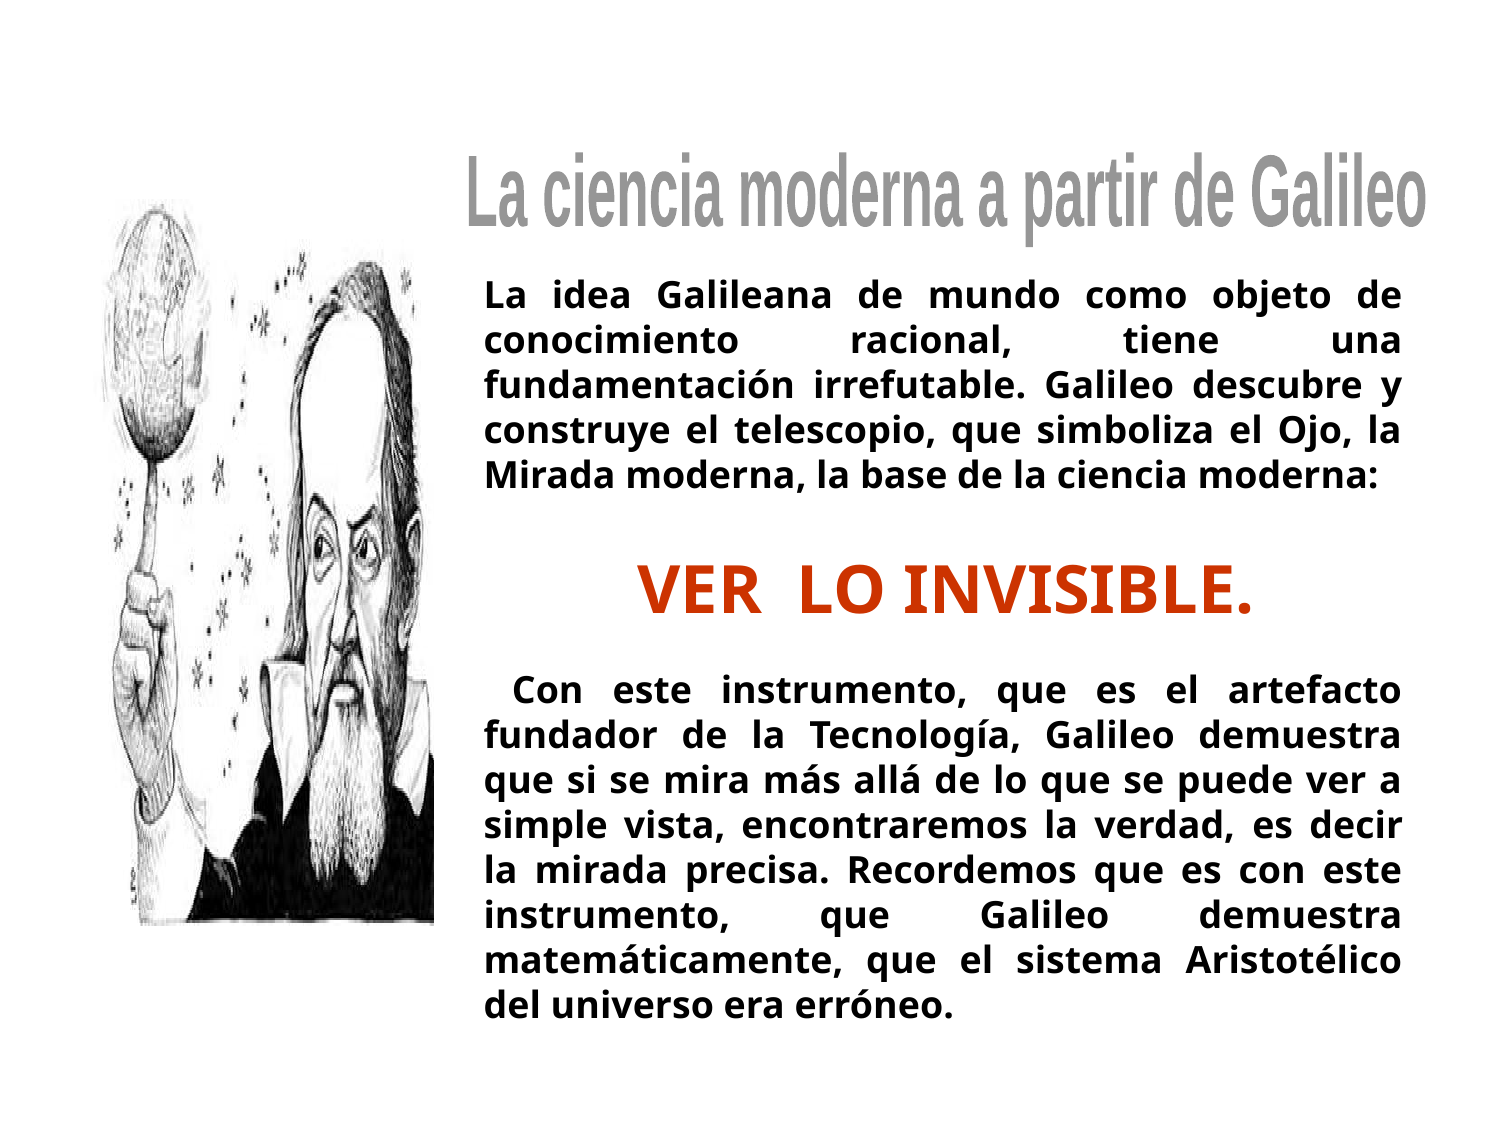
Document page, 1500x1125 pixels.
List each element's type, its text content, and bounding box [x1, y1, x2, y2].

text_box La idea Galileana de mundo como objeto de conocimiento racional, tiene una fundamentación irrefutable. Galileo descubre y construye el telescopio, que simboliza el Ojo, la Mirada moderna, la base de la ciencia moderna: Con este instrumento, que es el artefacto fundador de la Tecnología, Galileo demuestra que si se mira más allá de lo que se puede ver a simple vista, encontraremos la verdad, es decir la mirada precisa. Recordemos que es con este instrumento, que Galileo demuestra matemáticamente, que el sistema Aristotélico del universo era erróneo. [468, 263, 1418, 1033]
picture [93, 198, 434, 926]
text_box ver lo invisible. [562, 538, 1331, 634]
